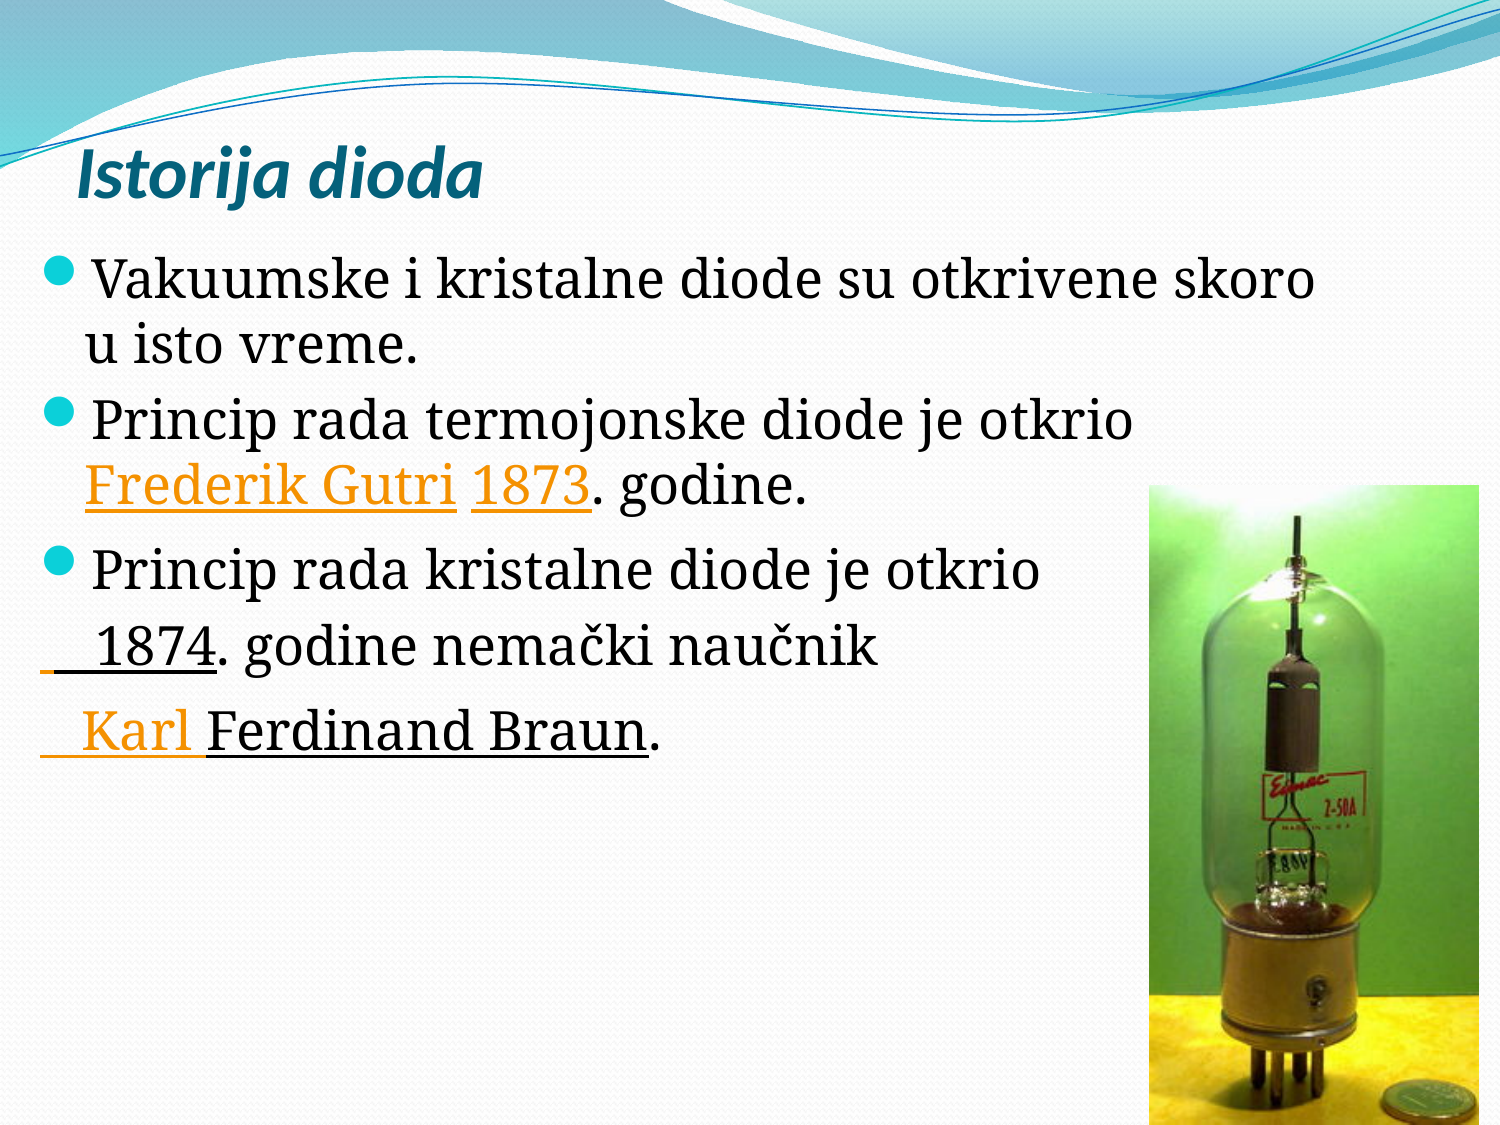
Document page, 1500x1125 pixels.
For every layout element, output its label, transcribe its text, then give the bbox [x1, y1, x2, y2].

title Istorija dioda [75, 115, 1425, 303]
picture [1149, 484, 1479, 1125]
list Vakuumske i kristalne diode su otkrivene skoro u isto vreme. Princip rada termojonske diode je otkrio Frederik Gutri 1873. godine. Princip rada kristalne diode je otkrio 1874. godine nemački naučnik Karl Ferdinand Braun. [24, 237, 1375, 958]
